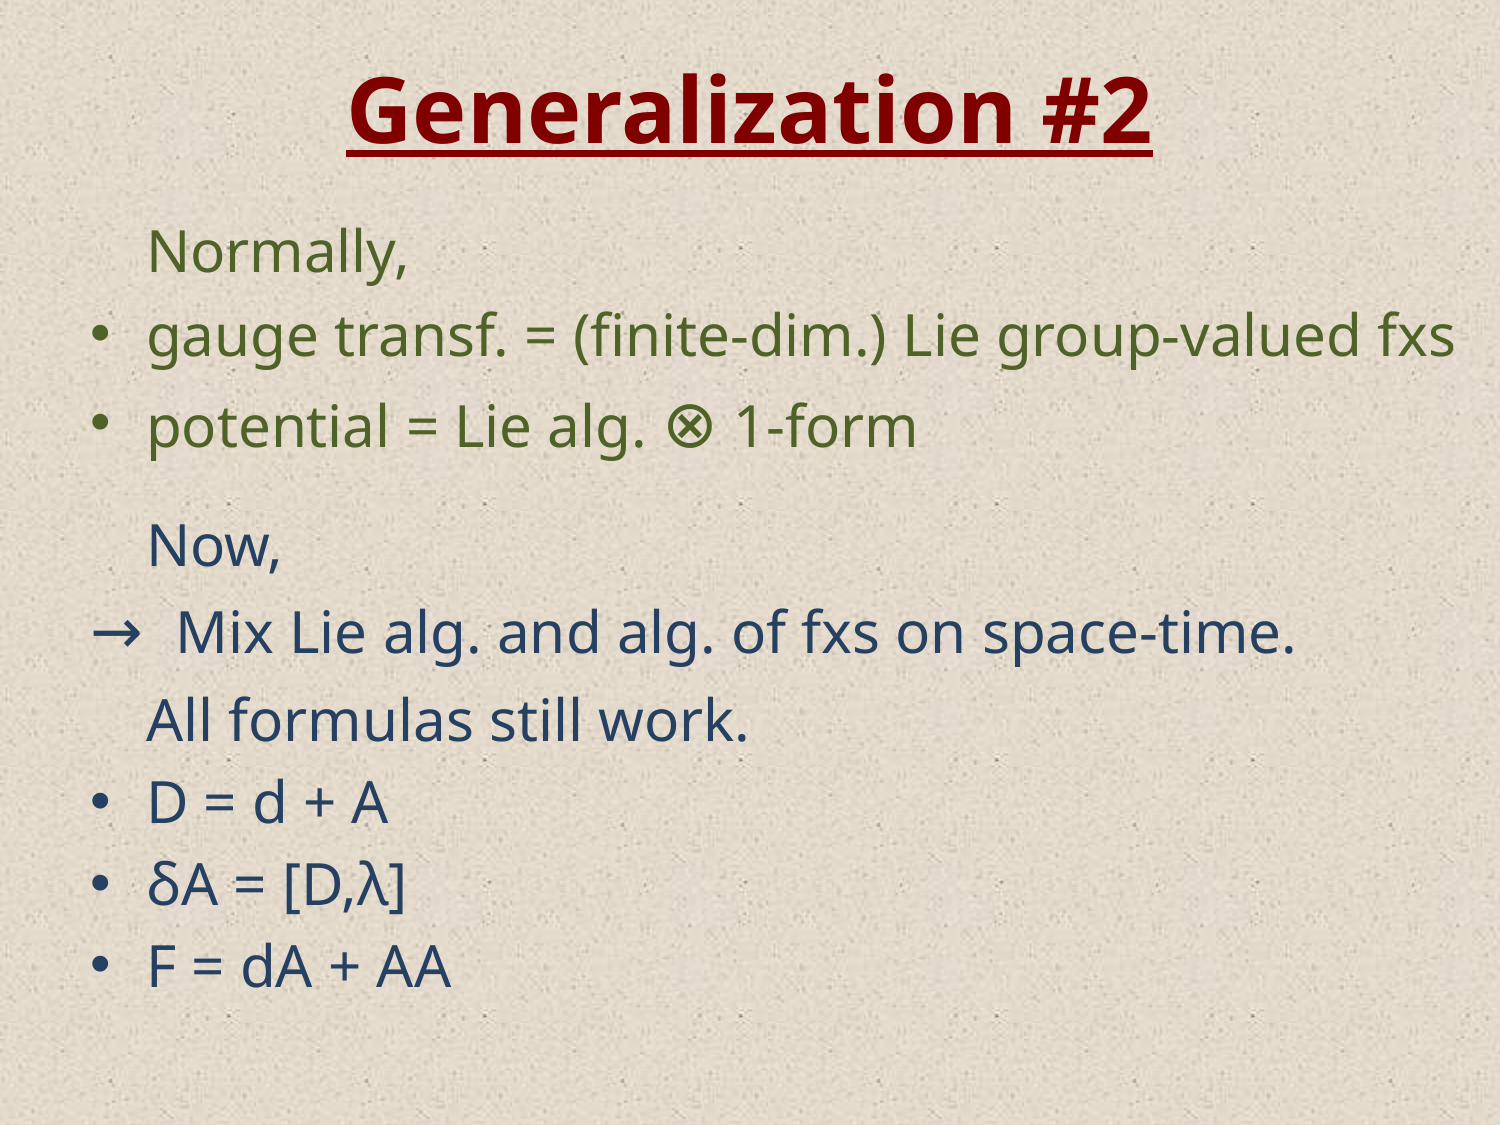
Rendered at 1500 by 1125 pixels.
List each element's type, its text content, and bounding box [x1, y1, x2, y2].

picture [0, 0, 1500, 1125]
title Generalization #2 [75, 34, 1425, 179]
list Normally, gauge transf. = (finite-dim.) Lie group-valued fxs potential = Lie alg. ⊗ 1-form Now, → Mix Lie alg. and alg. of fxs on space-time. All formulas still work. D = d + A δA = [D,λ] F = dA + AA [75, 198, 1500, 1047]
